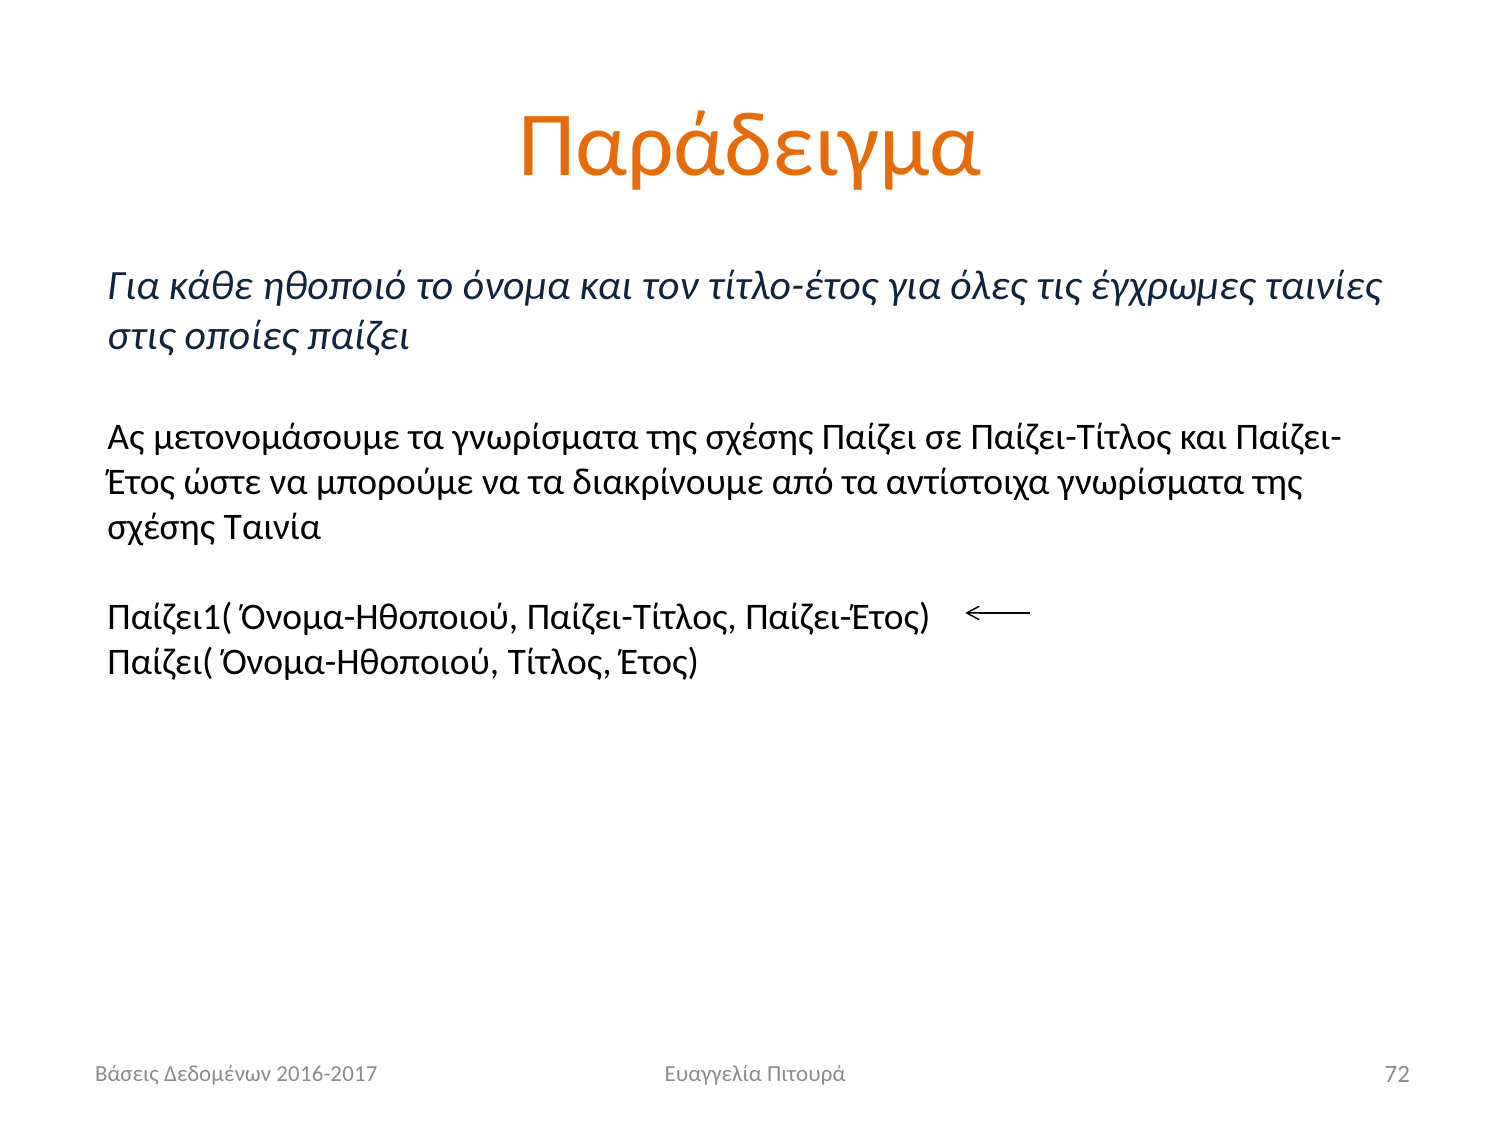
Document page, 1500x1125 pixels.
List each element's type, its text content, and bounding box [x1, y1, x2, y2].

slide_number Βάσεις Δεδομένων 2016-2017 [80, 1042, 431, 1103]
title Παράδειγμα [75, 45, 1425, 233]
footer Ευαγγελία Πιτουρά [517, 1042, 993, 1103]
slide_number 72 [1074, 1042, 1425, 1103]
text_box Για κάθε ηθοποιό το όνομα και τον τίτλο-έτος για όλες τις έγχρωμες ταινίες στις οποίες παίζει [92, 250, 1418, 366]
text_box Ας μετονομάσουμε τα γνωρίσματα της σχέσης Παίζει σε Παίζει-Τίτλος και Παίζει-Έτος ώστε να μπορούμε να τα διακρίνουμε από τα αντίστοιχα γνωρίσματα της σχέσης Ταινία Παίζει1( Όνομα-Ηθοποιού, Παίζει-Τίτλος, Παίζει-Έτος) Παίζει( Όνομα-Ηθοποιού, Τίτλος, Έτος) [92, 404, 1386, 735]
